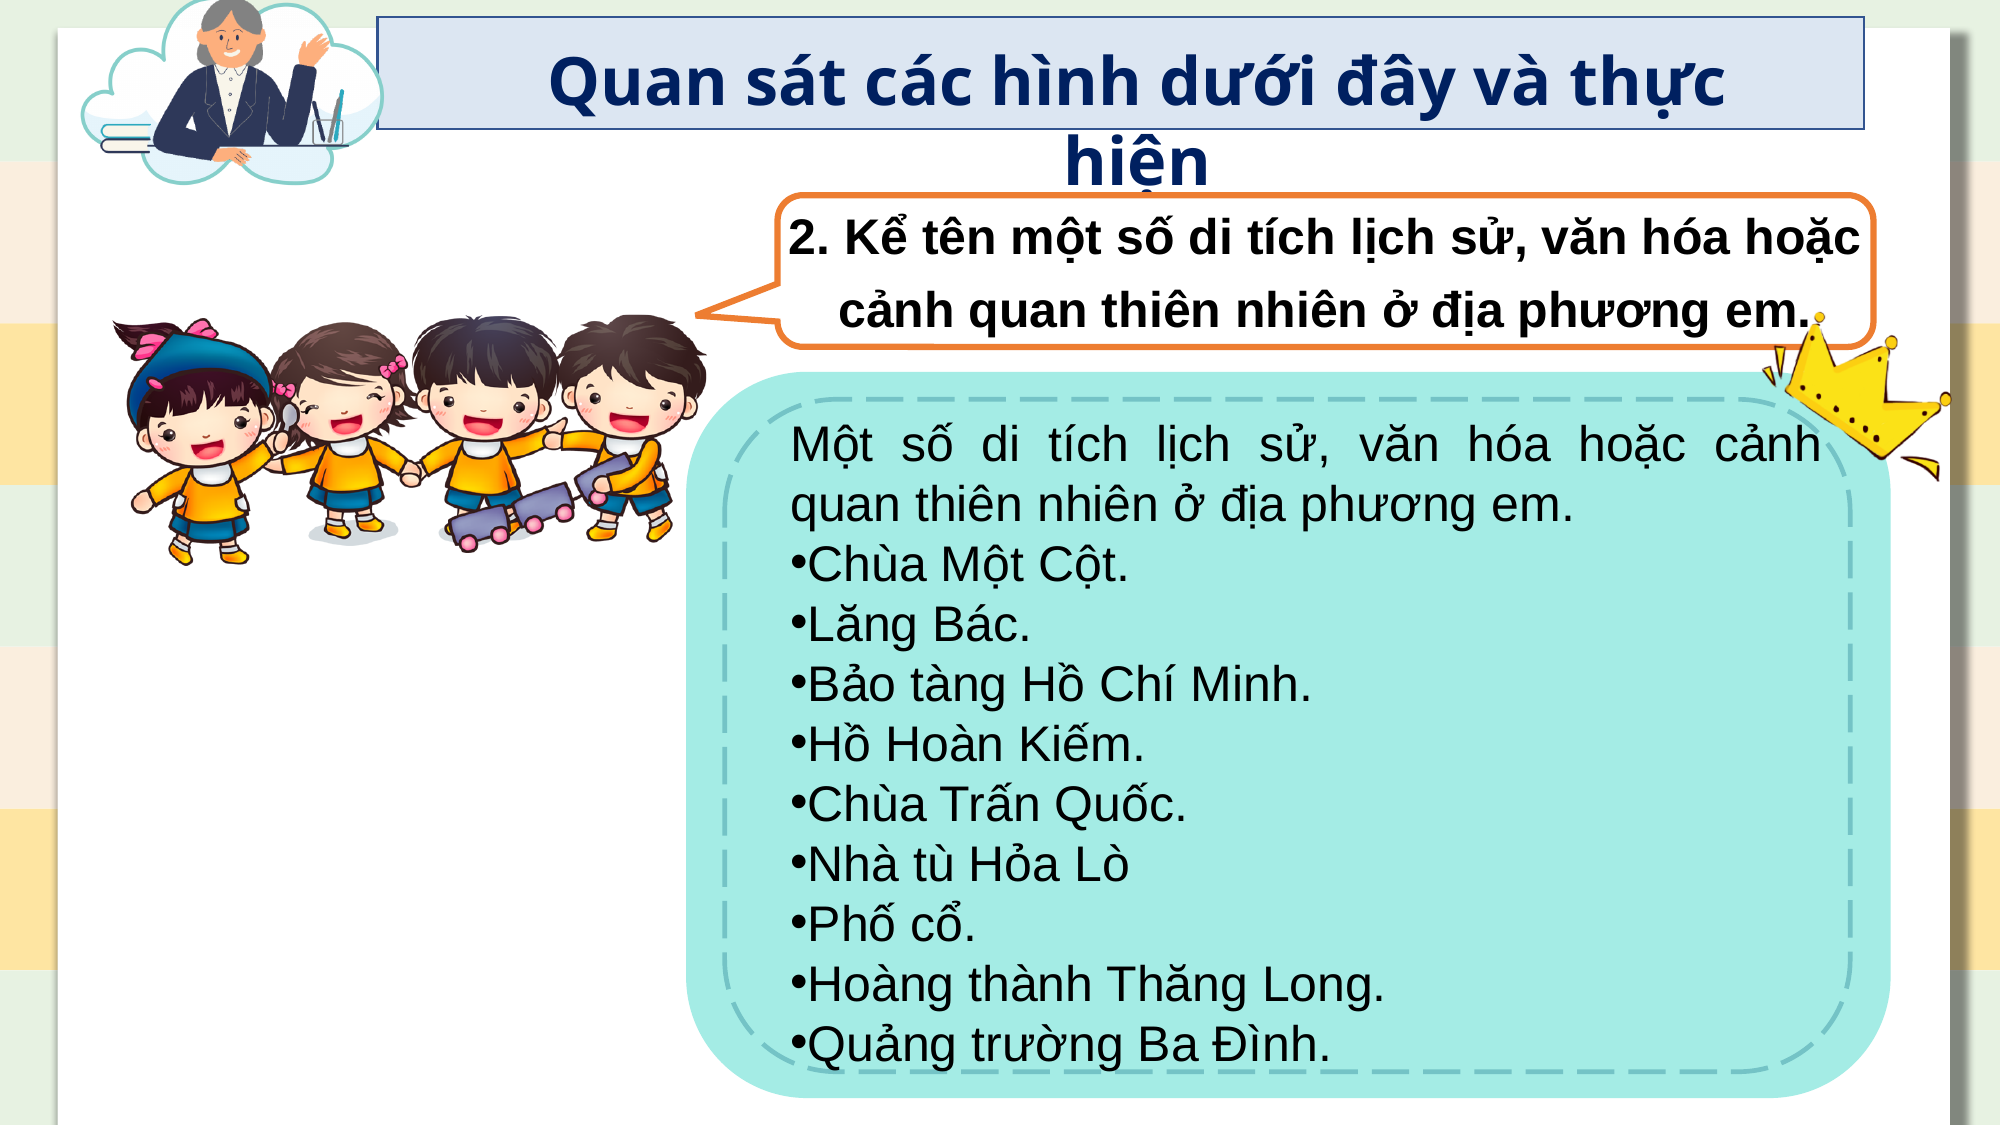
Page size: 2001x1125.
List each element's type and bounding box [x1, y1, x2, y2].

text_box [686, 371, 1891, 1099]
text_box [71, 0, 1864, 207]
picture [1752, 296, 1961, 505]
text_box [0, 0, 2000, 1125]
text_box [27, 257, 764, 590]
